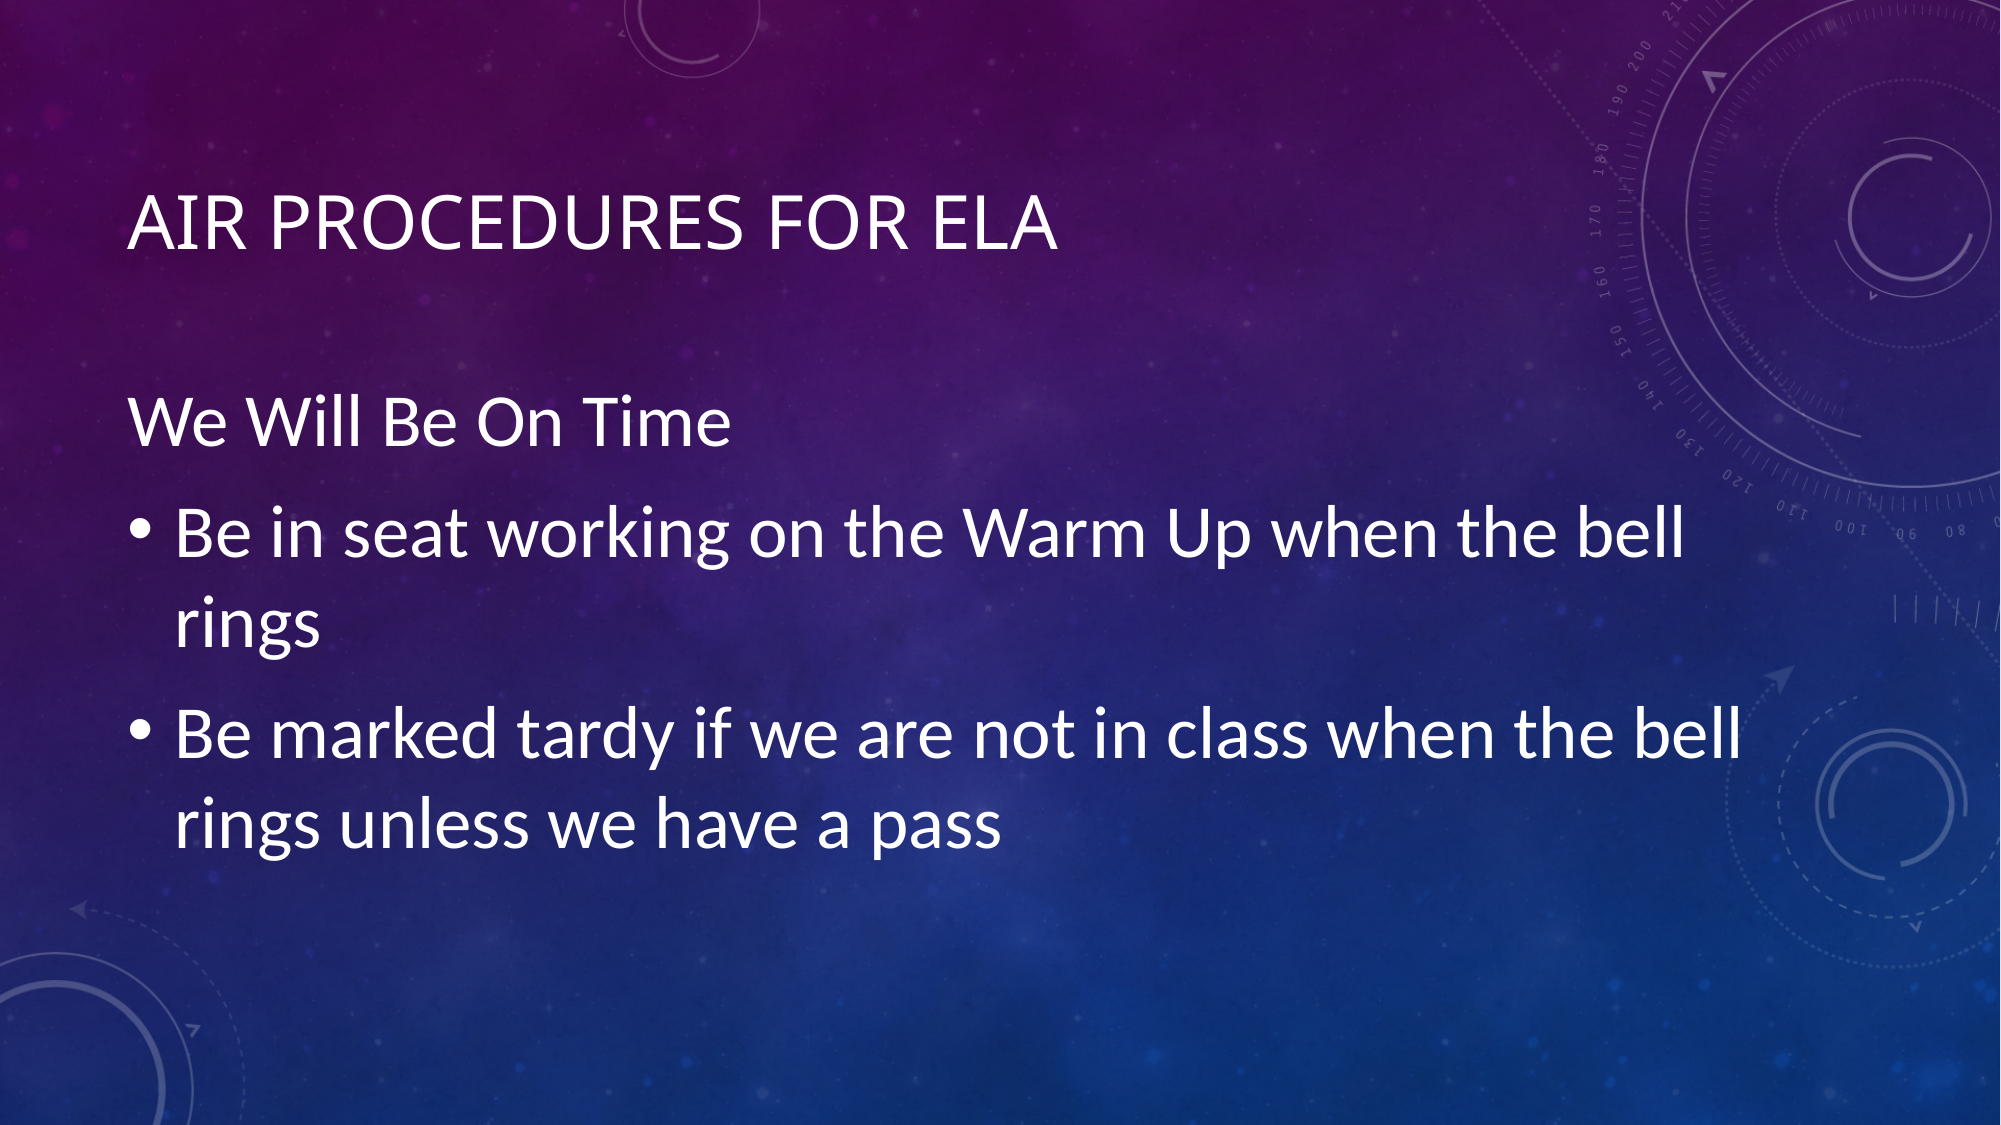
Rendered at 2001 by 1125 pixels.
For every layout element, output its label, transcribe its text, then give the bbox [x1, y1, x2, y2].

list We Will Be On Time Be in seat working on the Warm Up when the bell rings Be marked tardy if we are not in class when the bell rings unless we have a pass [112, 351, 1775, 950]
picture [0, 0, 2001, 1125]
title AIR Procedures for ELA [112, 99, 1775, 339]
